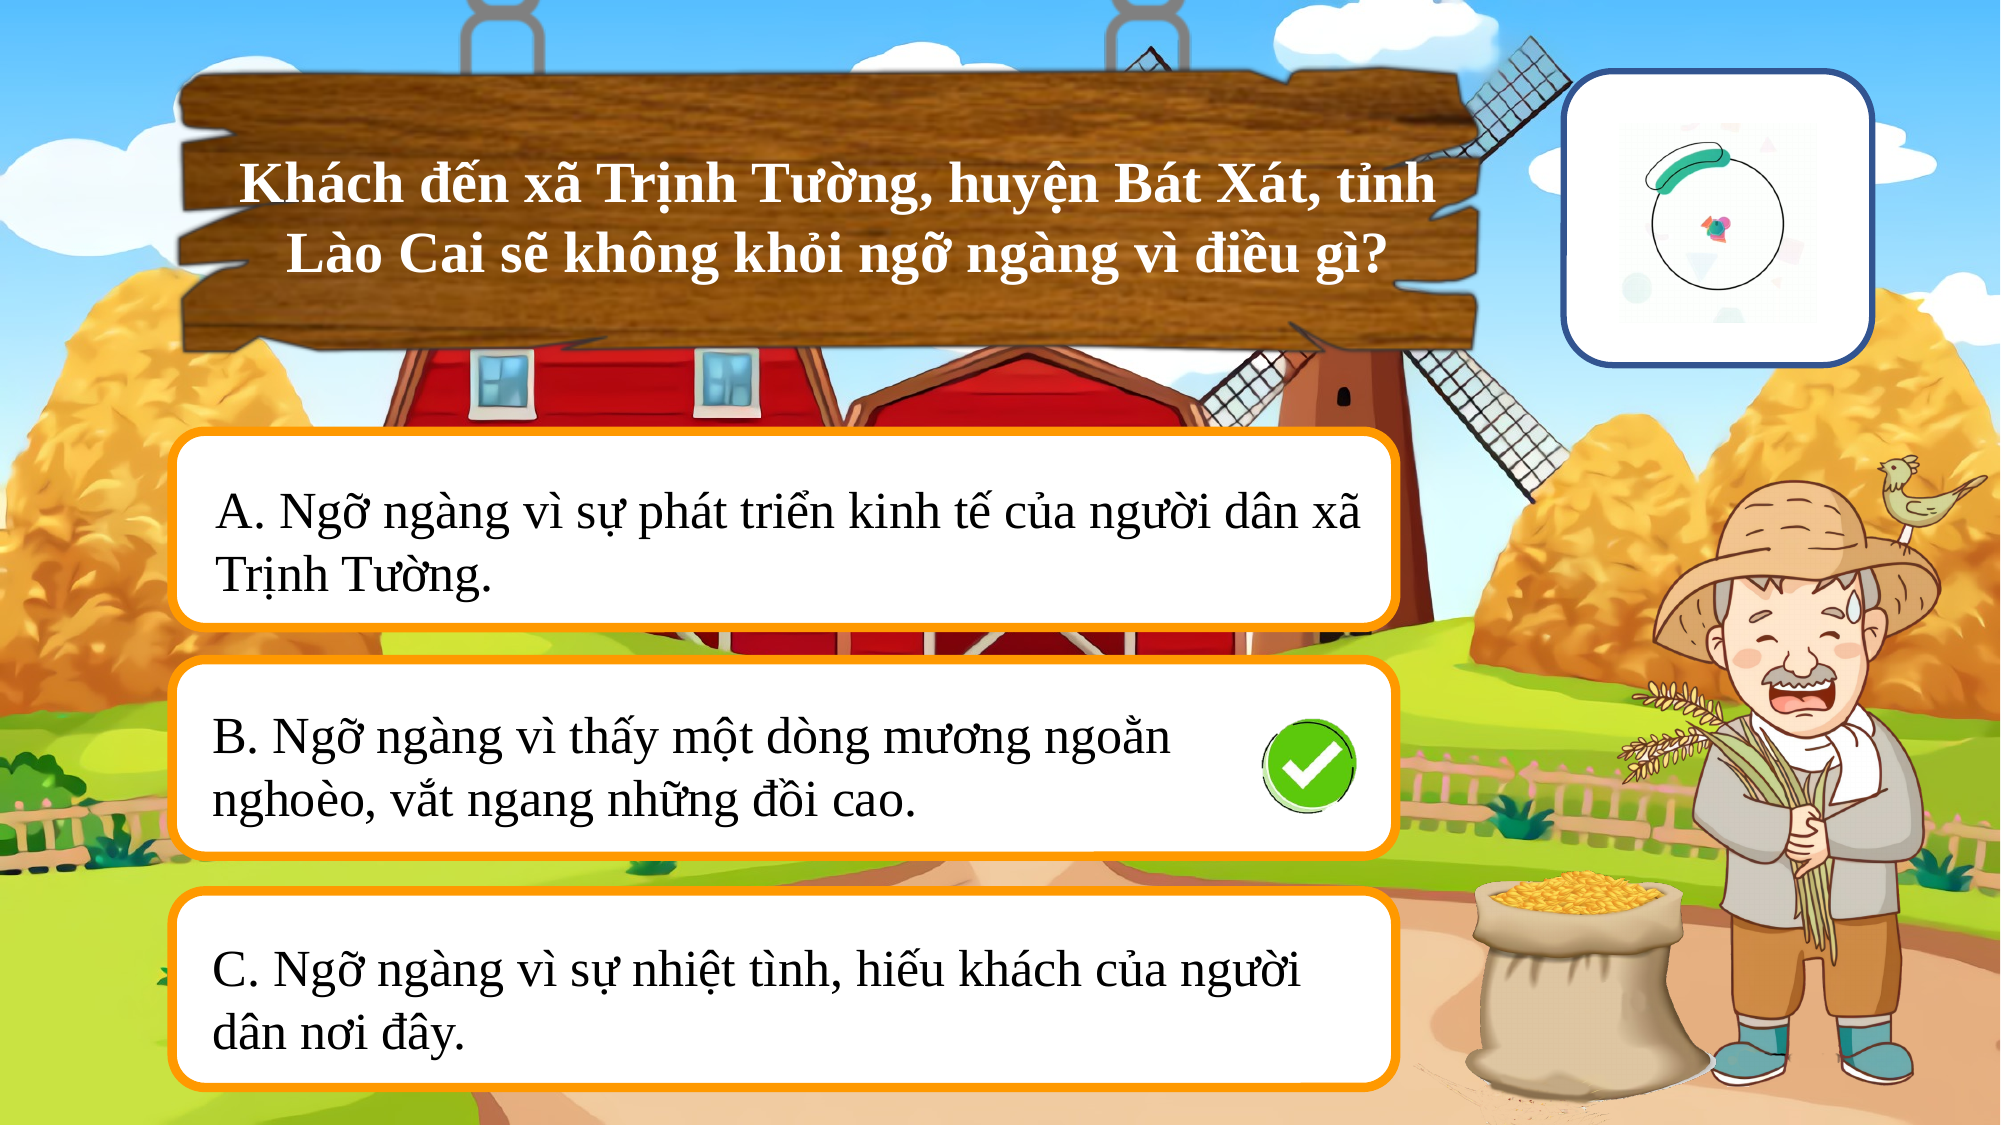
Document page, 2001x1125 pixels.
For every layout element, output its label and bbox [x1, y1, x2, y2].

text_box [1585, 70, 1874, 367]
text_box [172, 890, 1371, 1088]
text_box [172, 659, 1396, 857]
picture [0, 0, 2001, 1125]
text_box [1618, 122, 1818, 324]
text_box [172, 431, 1429, 628]
